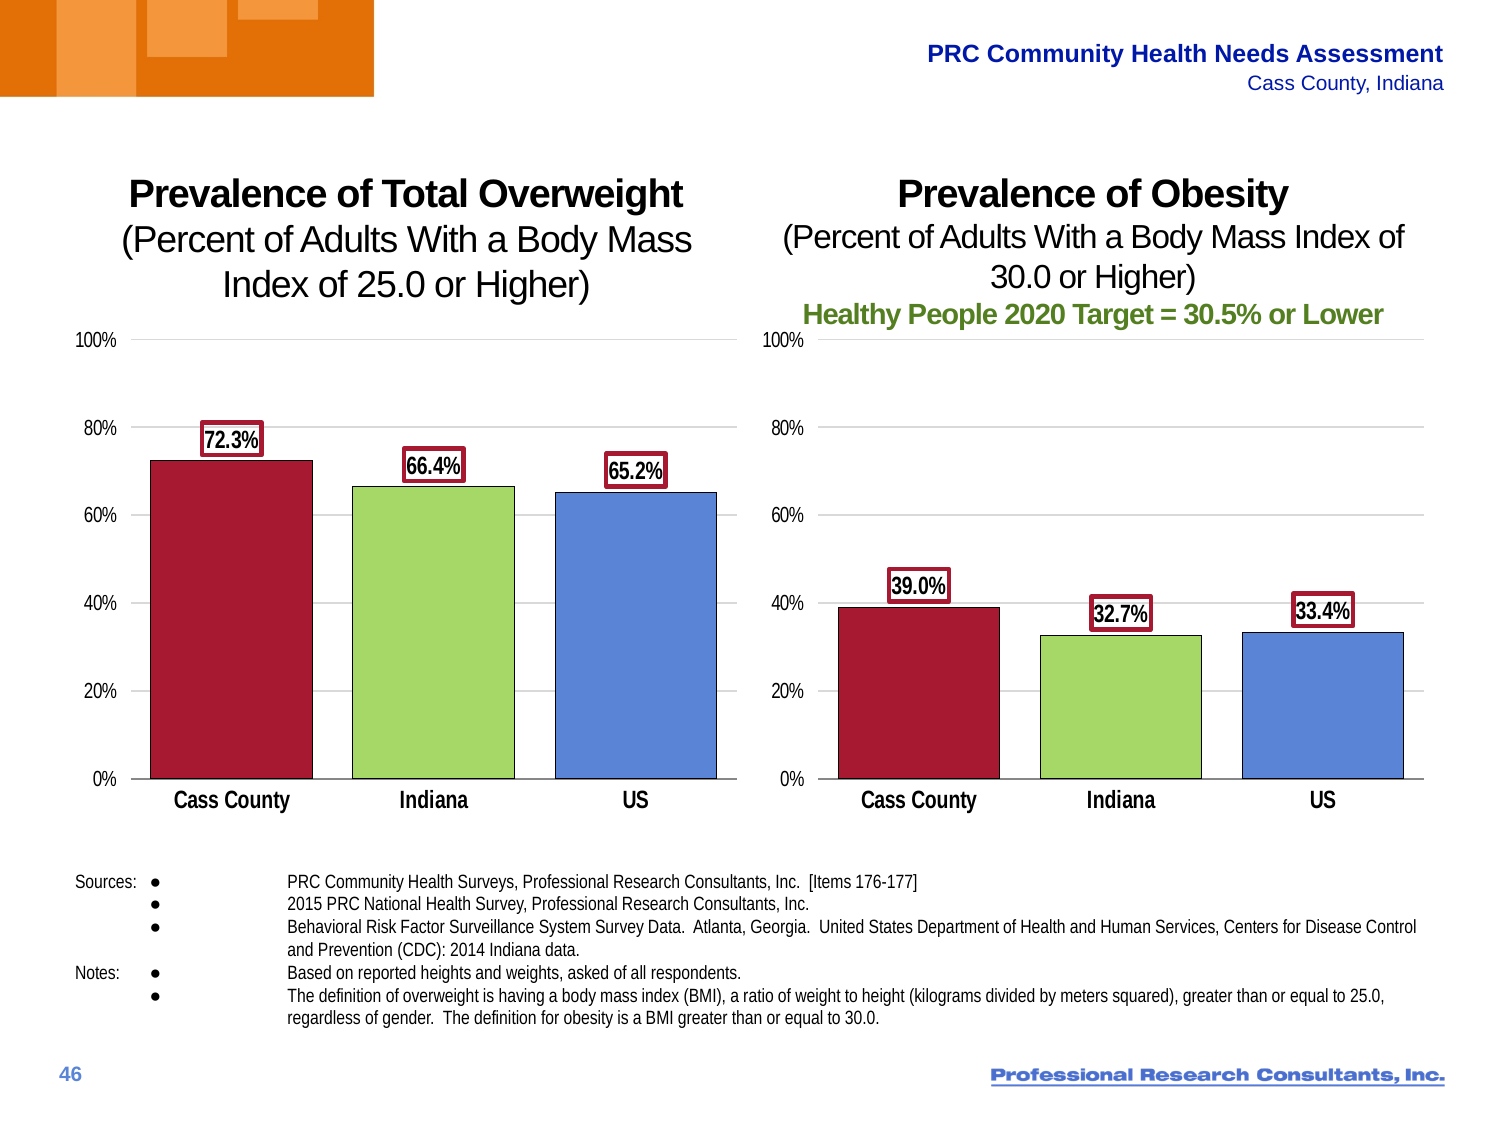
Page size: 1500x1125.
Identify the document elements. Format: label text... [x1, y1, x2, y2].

chart [761, 326, 1426, 850]
chart [74, 326, 738, 850]
picture [0, 0, 382, 106]
picture [864, 941, 1500, 1125]
list Prevalence of Obesity (Percent of Adults With a Body Mass Index of 30.0 or Higher) Healthy People 2020 Target = 30.5% or Lower [761, 160, 1425, 311]
subtitle Sources: ● PRC Community Health Surveys, Professional Research Consultants, Inc. [Items 176-177] ● 2015 PRC National Health Survey, Professional Research Consultants, Inc. ● Behavioral Risk Factor Surveillance System Survey Data. Atlanta, Georgia. United States Department of Health and Human Services, Centers for Disease Control and Prevention (CDC): 2014 Indiana data. Notes: ● Based on reported heights and weights, asked of all respondents. ● The definition of overweight is having a body mass index (BMI), a ratio of weight to height (kilograms divided by meters squared), greater than or equal to 25.0, regardless of gender. The definition for obesity is a BMI greater than or equal to 30.0. [75, 869, 1425, 1031]
list Prevalence of Total Overweight (Percent of Adults With a Body Mass Index of 25.0 or Higher) [75, 160, 738, 311]
